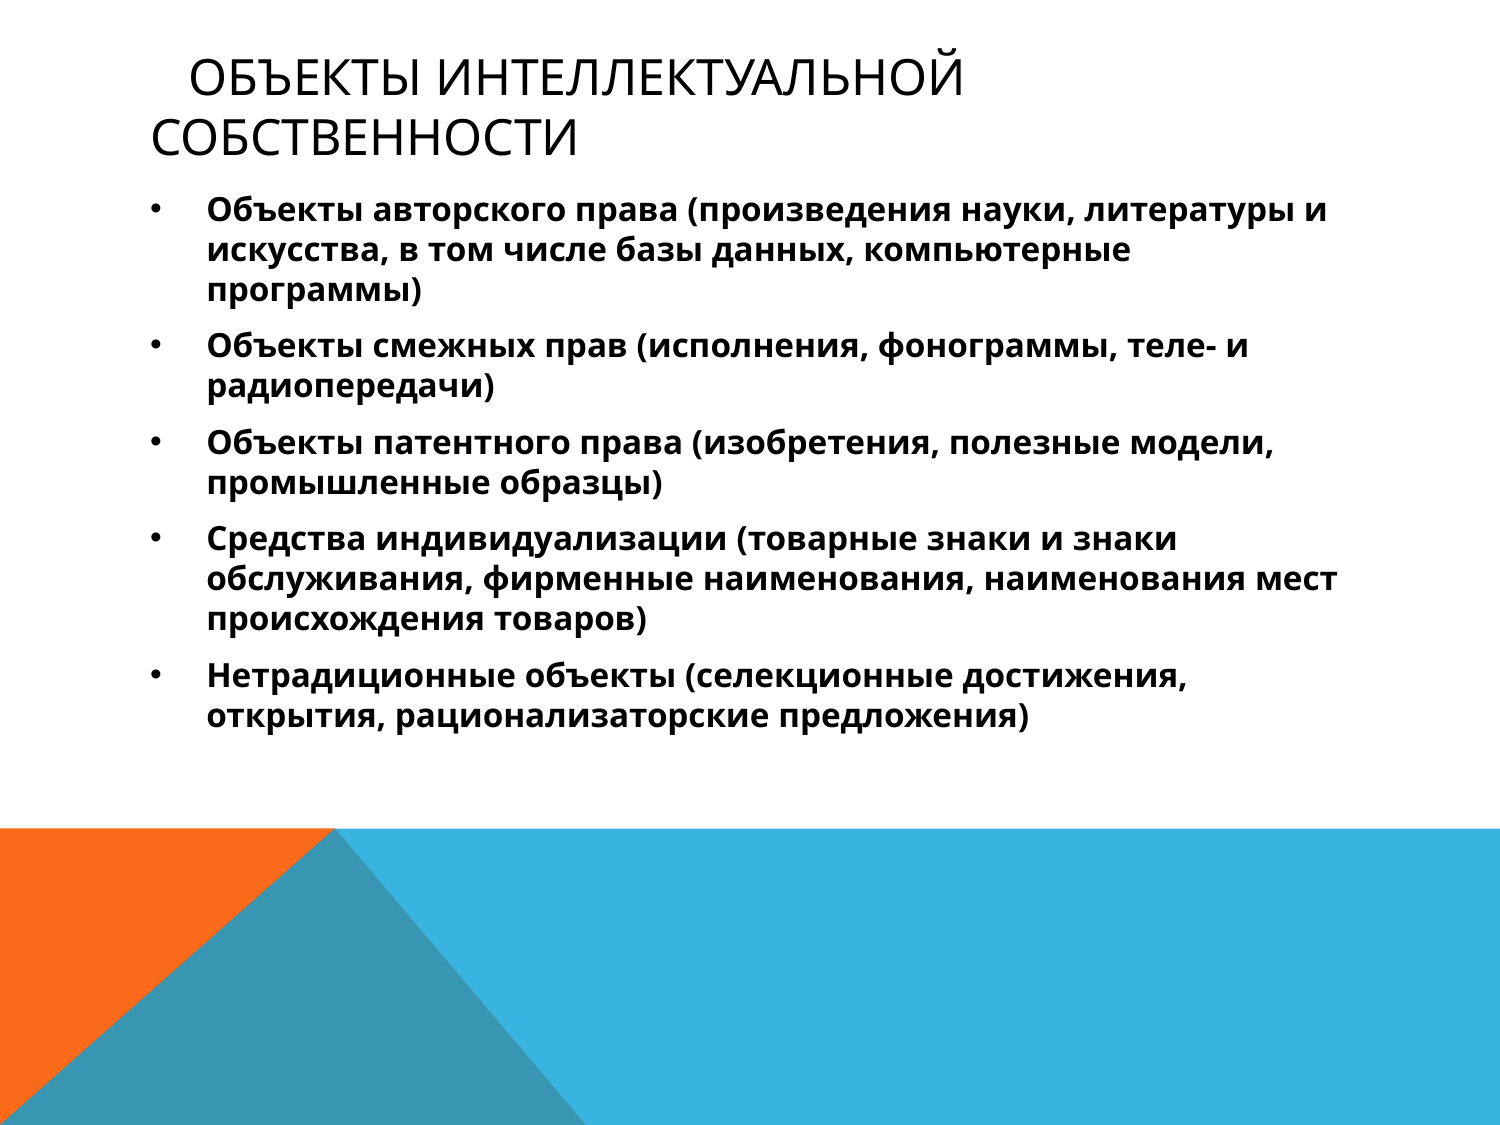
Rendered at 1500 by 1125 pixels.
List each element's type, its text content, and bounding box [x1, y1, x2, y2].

list Объекты авторского права (произведения науки, литературы и искусства, в том числе базы данных, компьютерные программы) Объекты смежных прав (исполнения, фонограммы, теле- и радиопередачи) Объекты патентного права (изобретения, полезные модели, промышленные образцы) Средства индивидуализации (товарные знаки и знаки обслуживания, фирменные наименования, наименования мест происхождения товаров) Нетрадиционные объекты (селекционные достижения, открытия, рационализаторские предложения) [135, 180, 1369, 768]
title Объекты интеллектуальной собственности [135, 60, 1369, 150]
